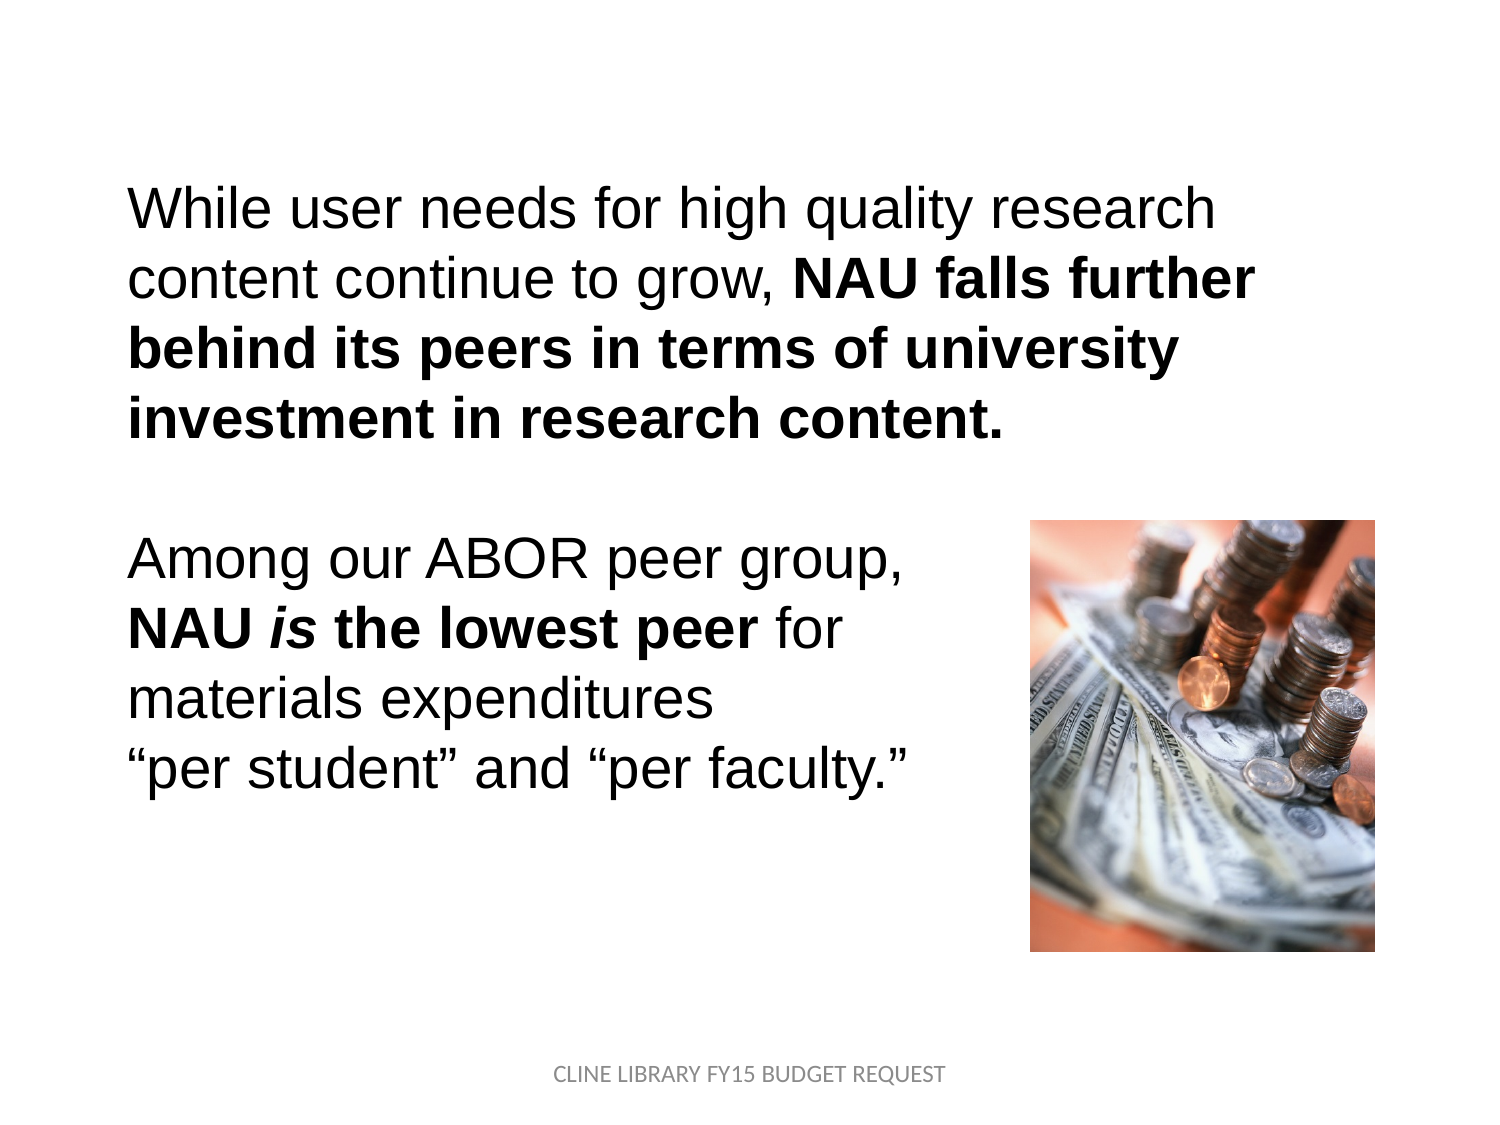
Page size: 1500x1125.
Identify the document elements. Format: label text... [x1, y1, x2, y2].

footer CLINE LIBRARY FY15 BUDGET REQUEST [512, 1042, 988, 1103]
picture [1030, 520, 1376, 953]
text_box While user needs for high quality research content continue to grow, NAU falls further behind its peers in terms of university investment in research content. Among our ABOR peer group, NAU is the lowest peer for materials expenditures “per student” and “per faculty.” [112, 162, 1375, 808]
